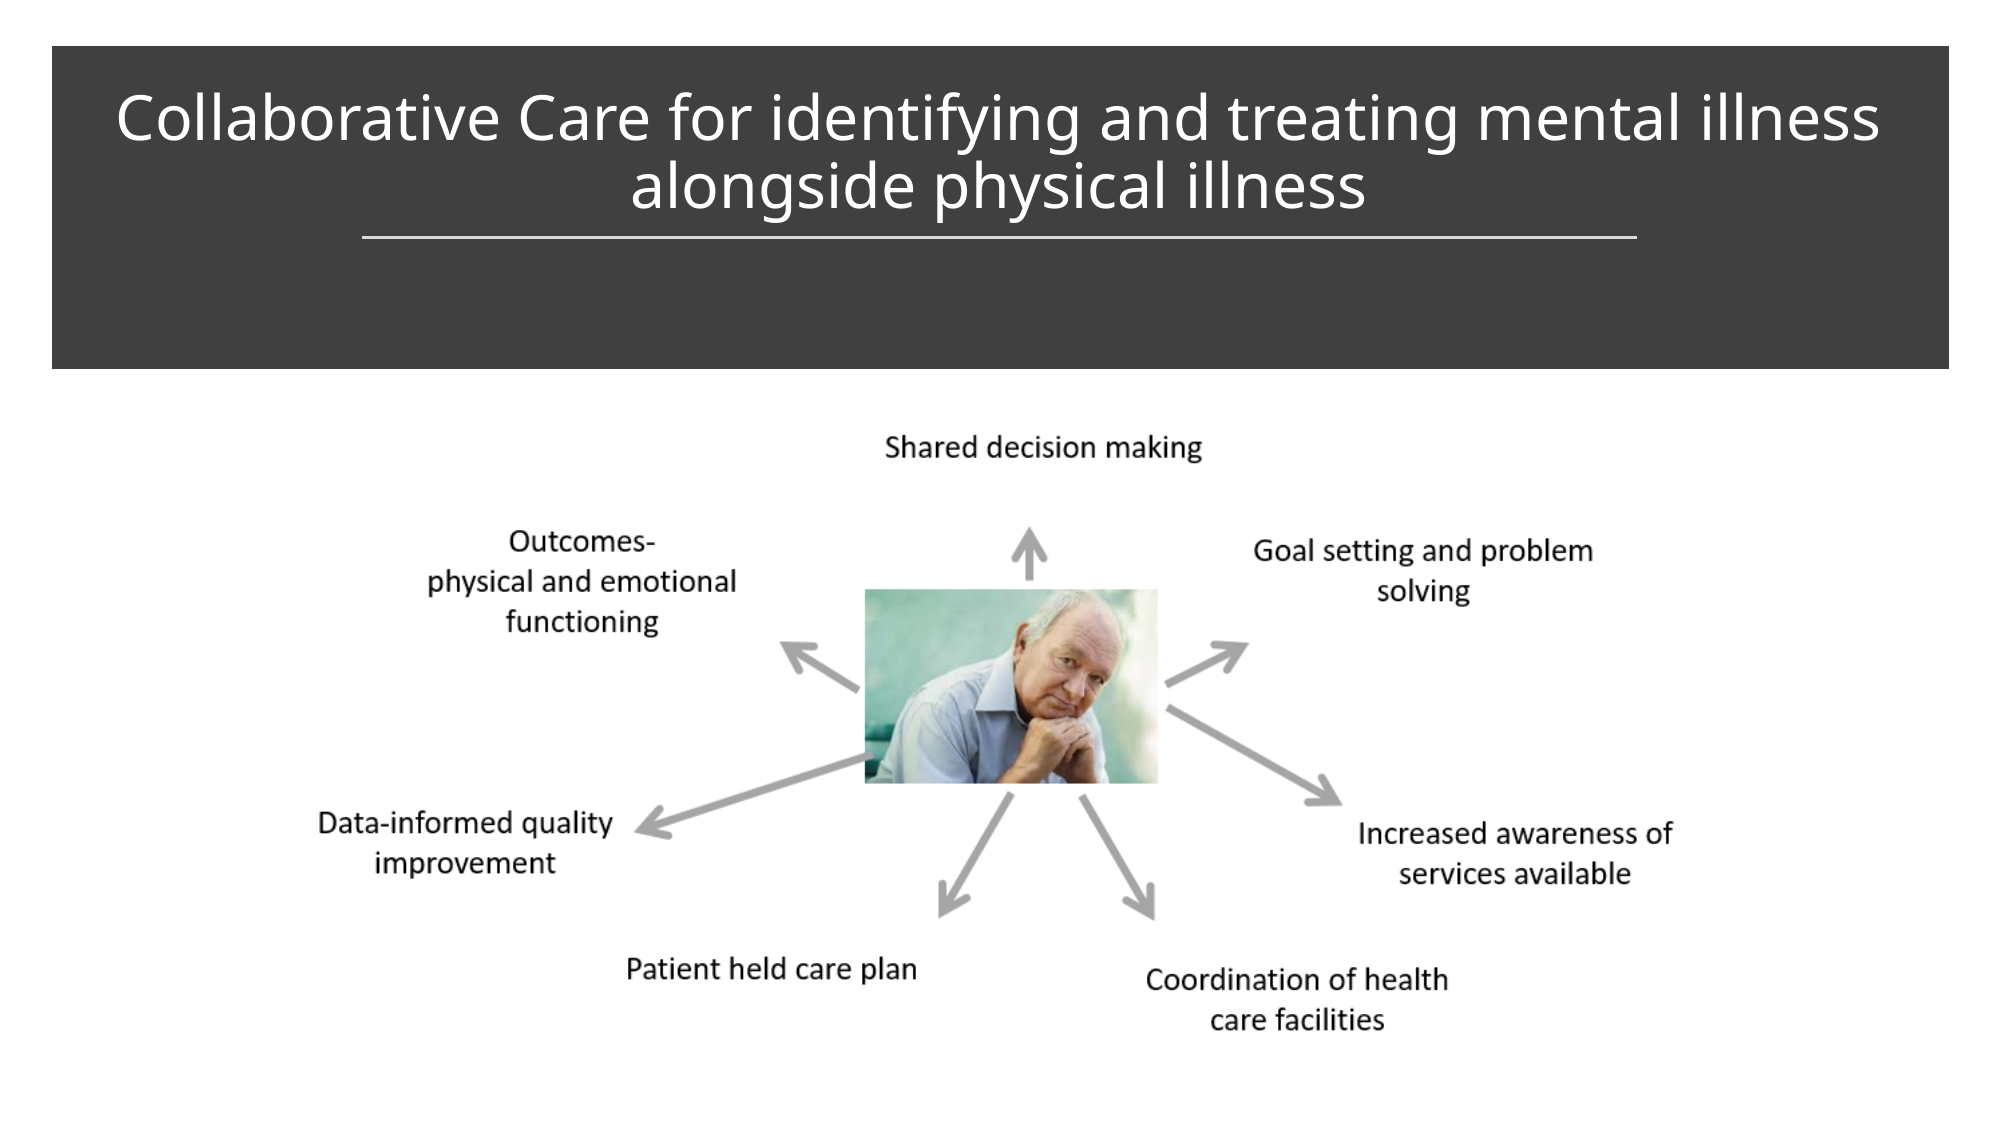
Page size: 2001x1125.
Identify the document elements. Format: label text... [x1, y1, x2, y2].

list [294, 411, 1697, 1068]
text_box [61, 55, 1939, 360]
title Collaborative Care for identifying and treating mental illness alongside physical illness [86, 76, 1914, 230]
